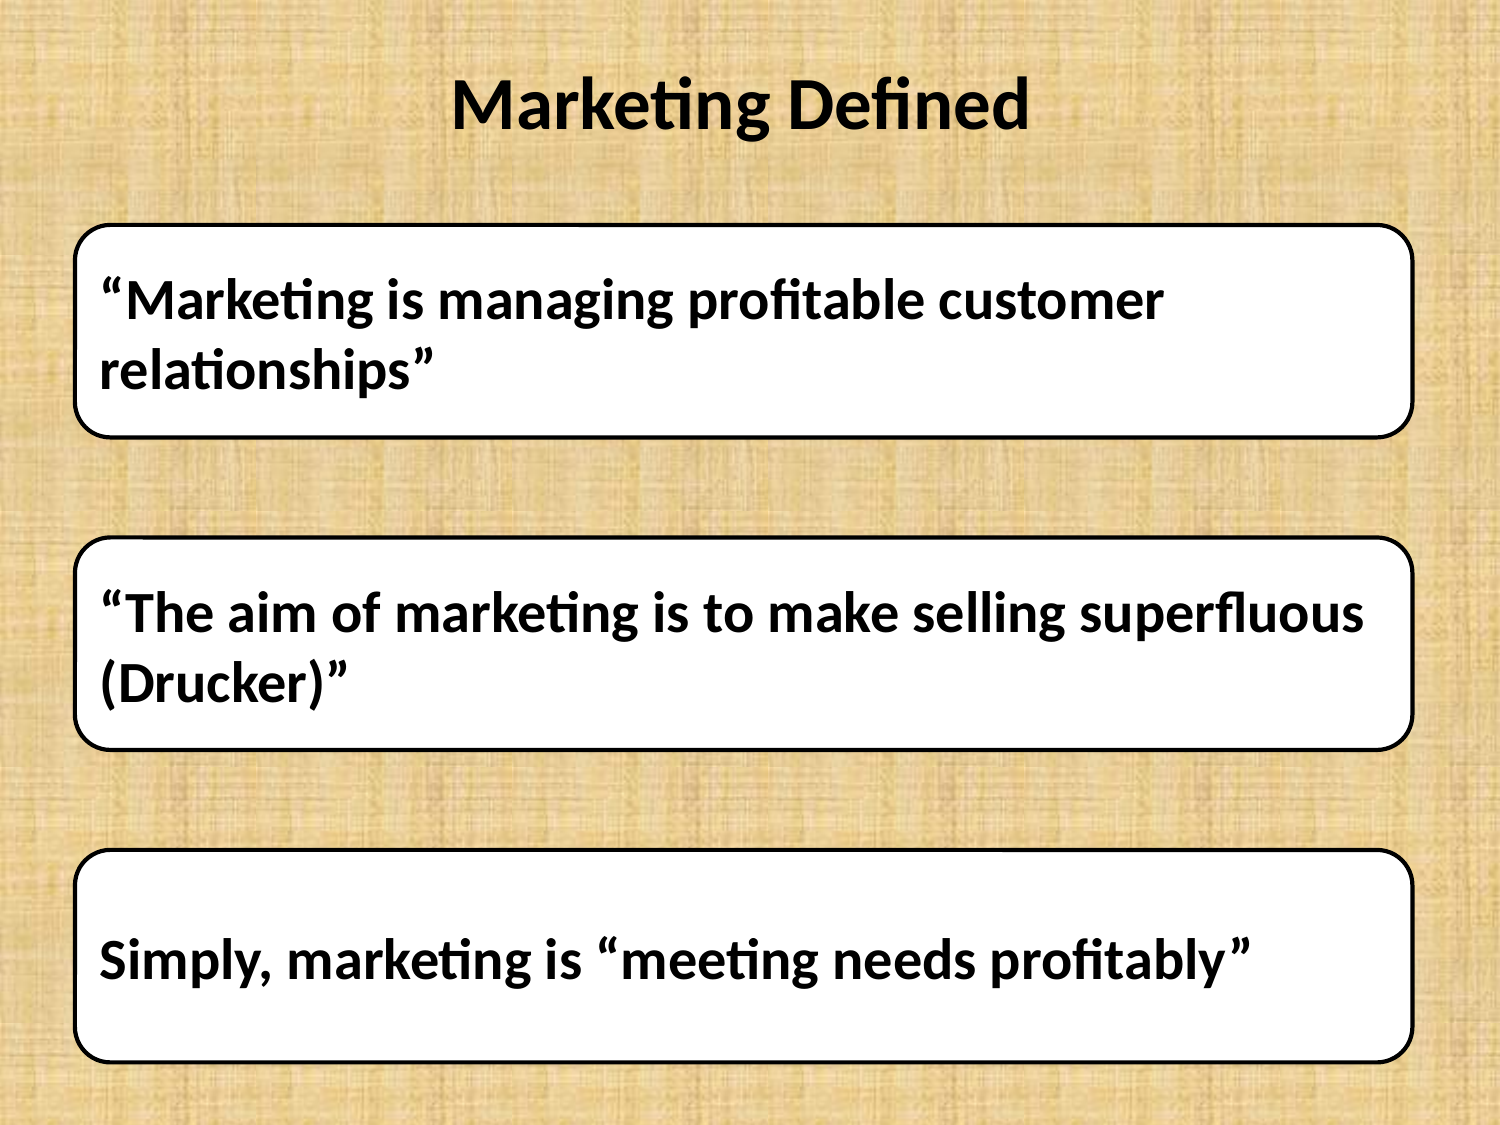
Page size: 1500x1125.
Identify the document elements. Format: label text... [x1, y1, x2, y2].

text_box “Marketing is managing profitable customer relationships” [72, 222, 1415, 440]
title Marketing Defined [75, 37, 1425, 163]
text_box Simply, marketing is “meeting needs profitably” [72, 847, 1415, 1065]
picture [0, 0, 1500, 1125]
text_box “The aim of marketing is to make selling superfluous (Drucker)” [72, 535, 1415, 753]
list [87, 224, 1438, 1088]
